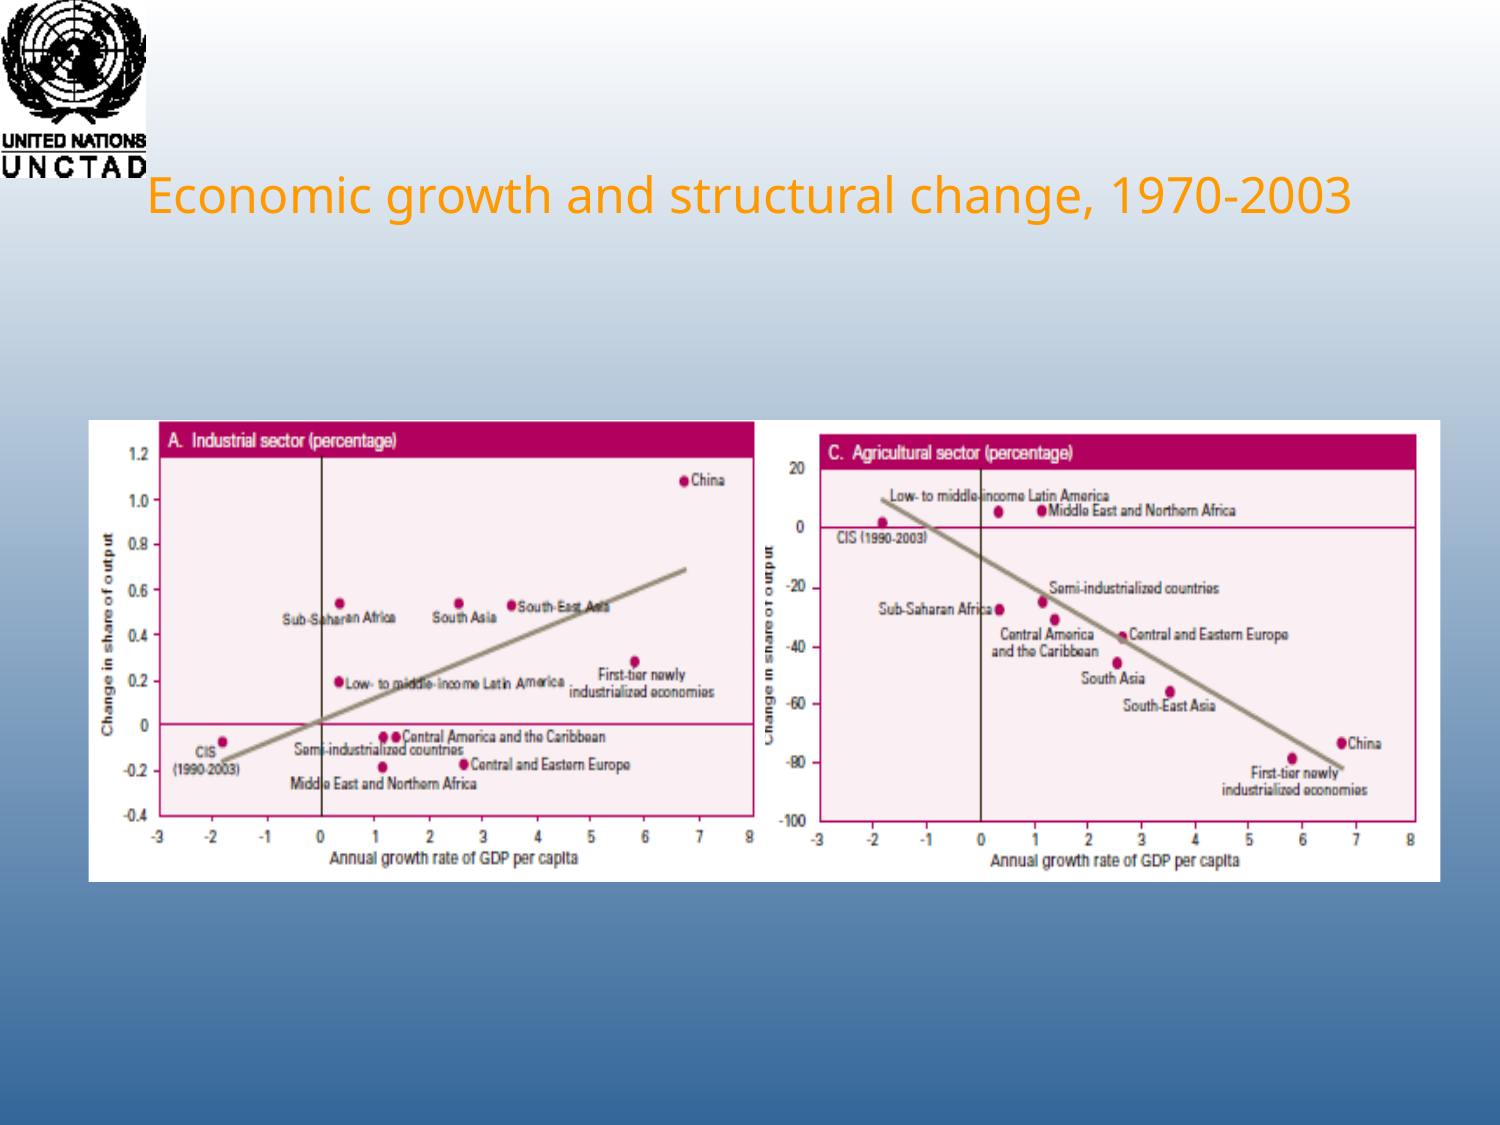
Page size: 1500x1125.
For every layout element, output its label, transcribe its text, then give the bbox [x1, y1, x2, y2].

picture [766, 420, 1441, 882]
title Economic growth and structural change, 1970-2003 [112, 99, 1388, 288]
picture [0, 0, 146, 178]
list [88, 420, 766, 882]
